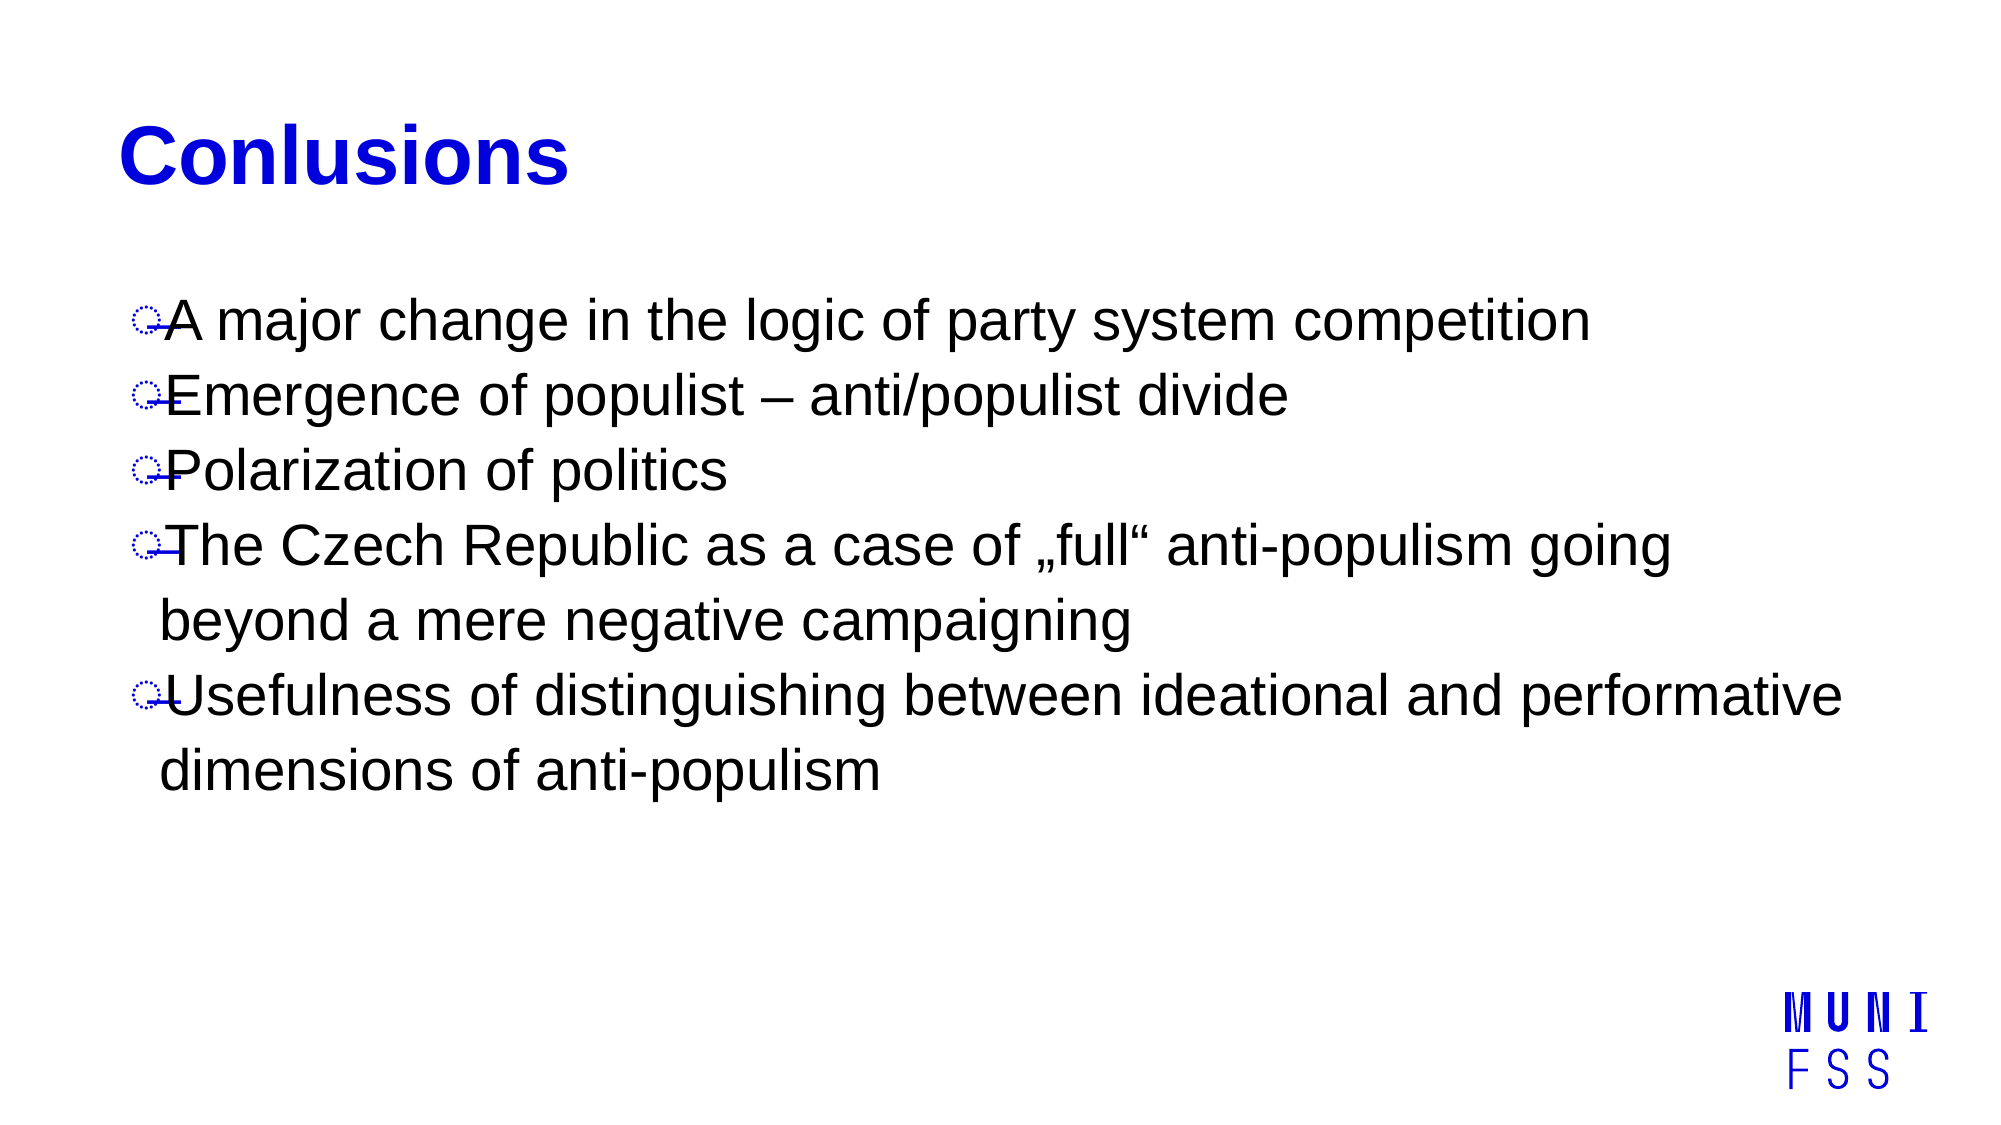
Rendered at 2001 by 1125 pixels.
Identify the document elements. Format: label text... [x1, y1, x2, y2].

list A major change in the logic of party system competition Emergence of populist – anti/populist divide Polarization of politics The Czech Republic as a case of „full“ anti-populism going beyond a mere negative campaigning Usefulness of distinguishing between ideational and performative dimensions of anti-populism [118, 277, 1883, 957]
title Conlusions [118, 118, 1883, 193]
